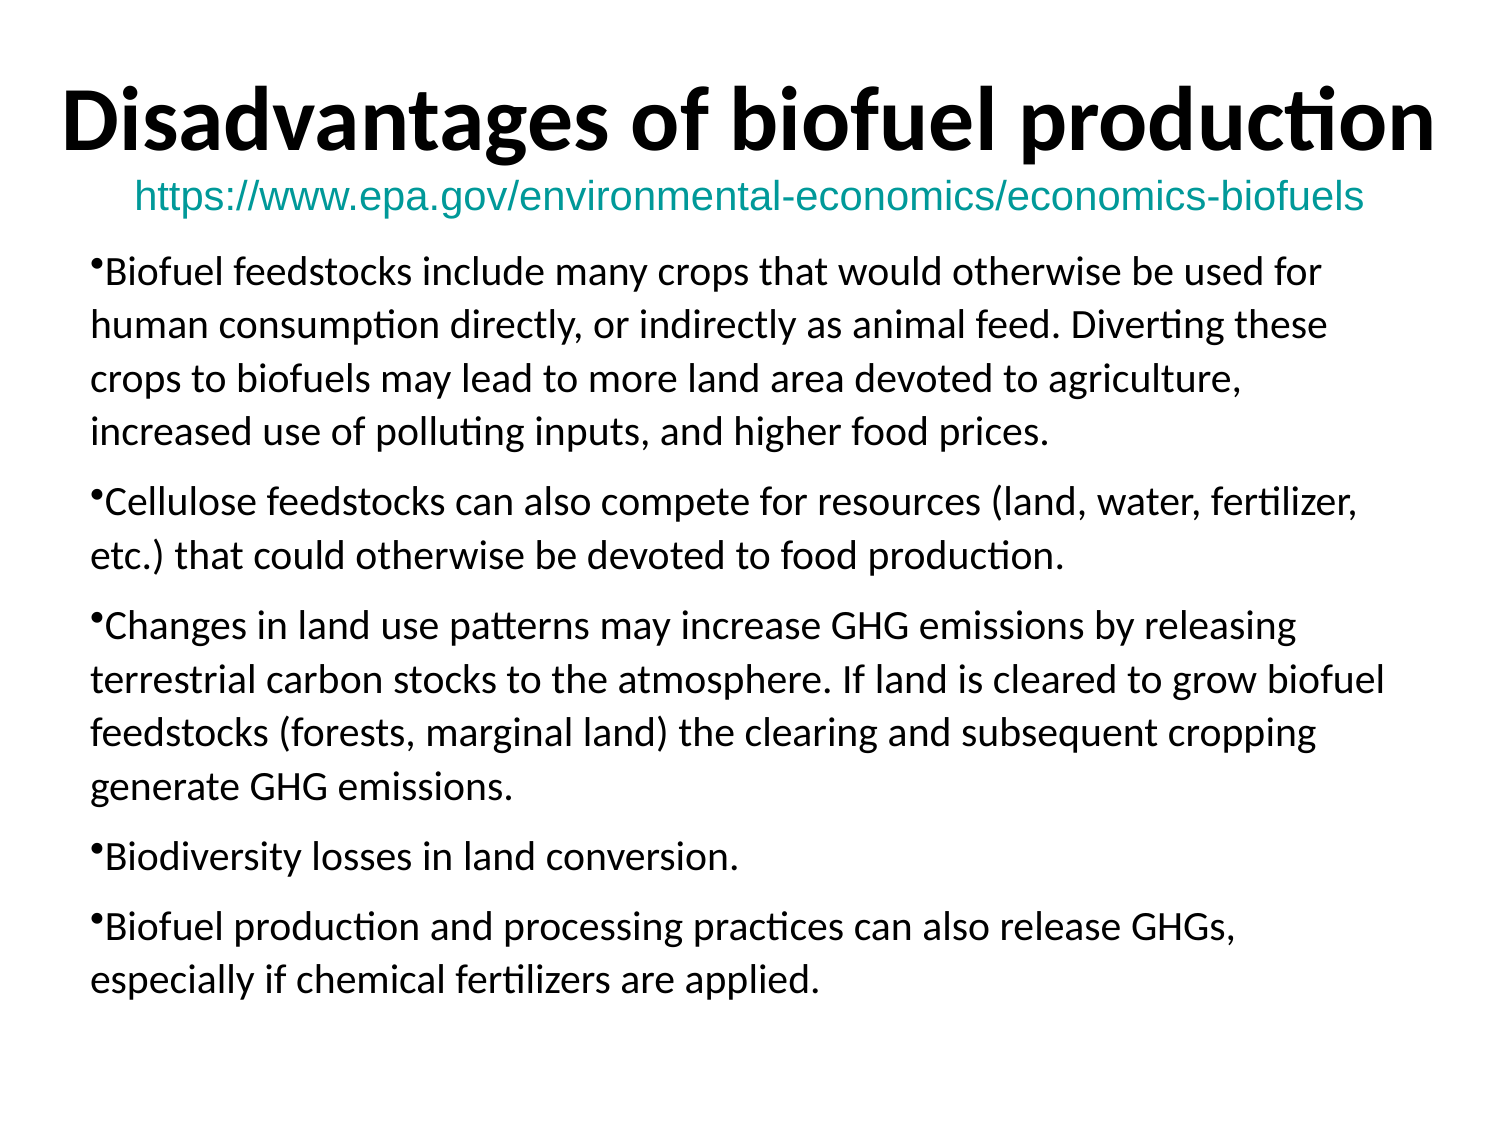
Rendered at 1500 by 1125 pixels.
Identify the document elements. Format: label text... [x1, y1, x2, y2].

title Disadvantages of biofuel production https://www.epa.gov/environmental-economics/economics-biofuels [0, 45, 1500, 233]
list Biofuel feedstocks include many crops that would otherwise be used for human consumption directly, or indirectly as animal feed. Diverting these crops to biofuels may lead to more land area devoted to agriculture, increased use of polluting inputs, and higher food prices. Cellulose feedstocks can also compete for resources (land, water, fertilizer, etc.) that could otherwise be devoted to food production. Changes in land use patterns may increase GHG emissions by releasing terrestrial carbon stocks to the atmosphere. If land is cleared to grow biofuel feedstocks (forests, marginal land) the clearing and subsequent cropping generate GHG emissions. Biodiversity losses in land conversion. Biofuel production and processing practices can also release GHGs, especially if chemical fertilizers are applied. [75, 232, 1425, 1030]
